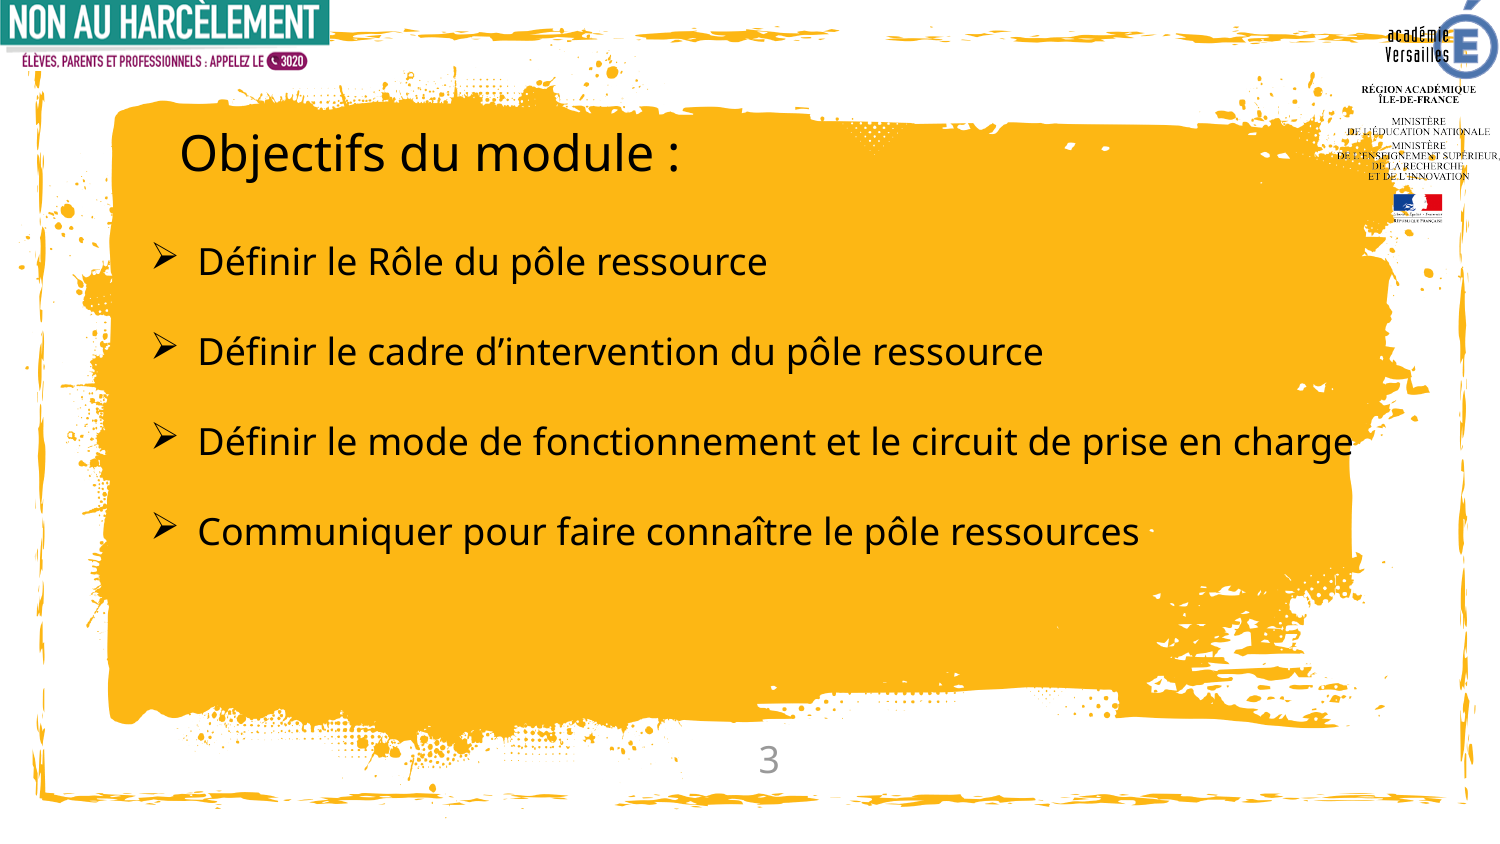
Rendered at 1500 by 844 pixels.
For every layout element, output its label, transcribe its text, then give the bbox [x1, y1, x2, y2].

text_box Définir le Rôle du pôle ressource Définir le cadre d’intervention du pôle ressource Définir le mode de fonctionnement et le circuit de prise en charge Communiquer pour faire connaître le pôle ressources [135, 230, 1419, 561]
slide_number 3 [705, 729, 795, 795]
picture [0, 0, 1500, 844]
text_box Objectifs du module : [165, 114, 880, 189]
